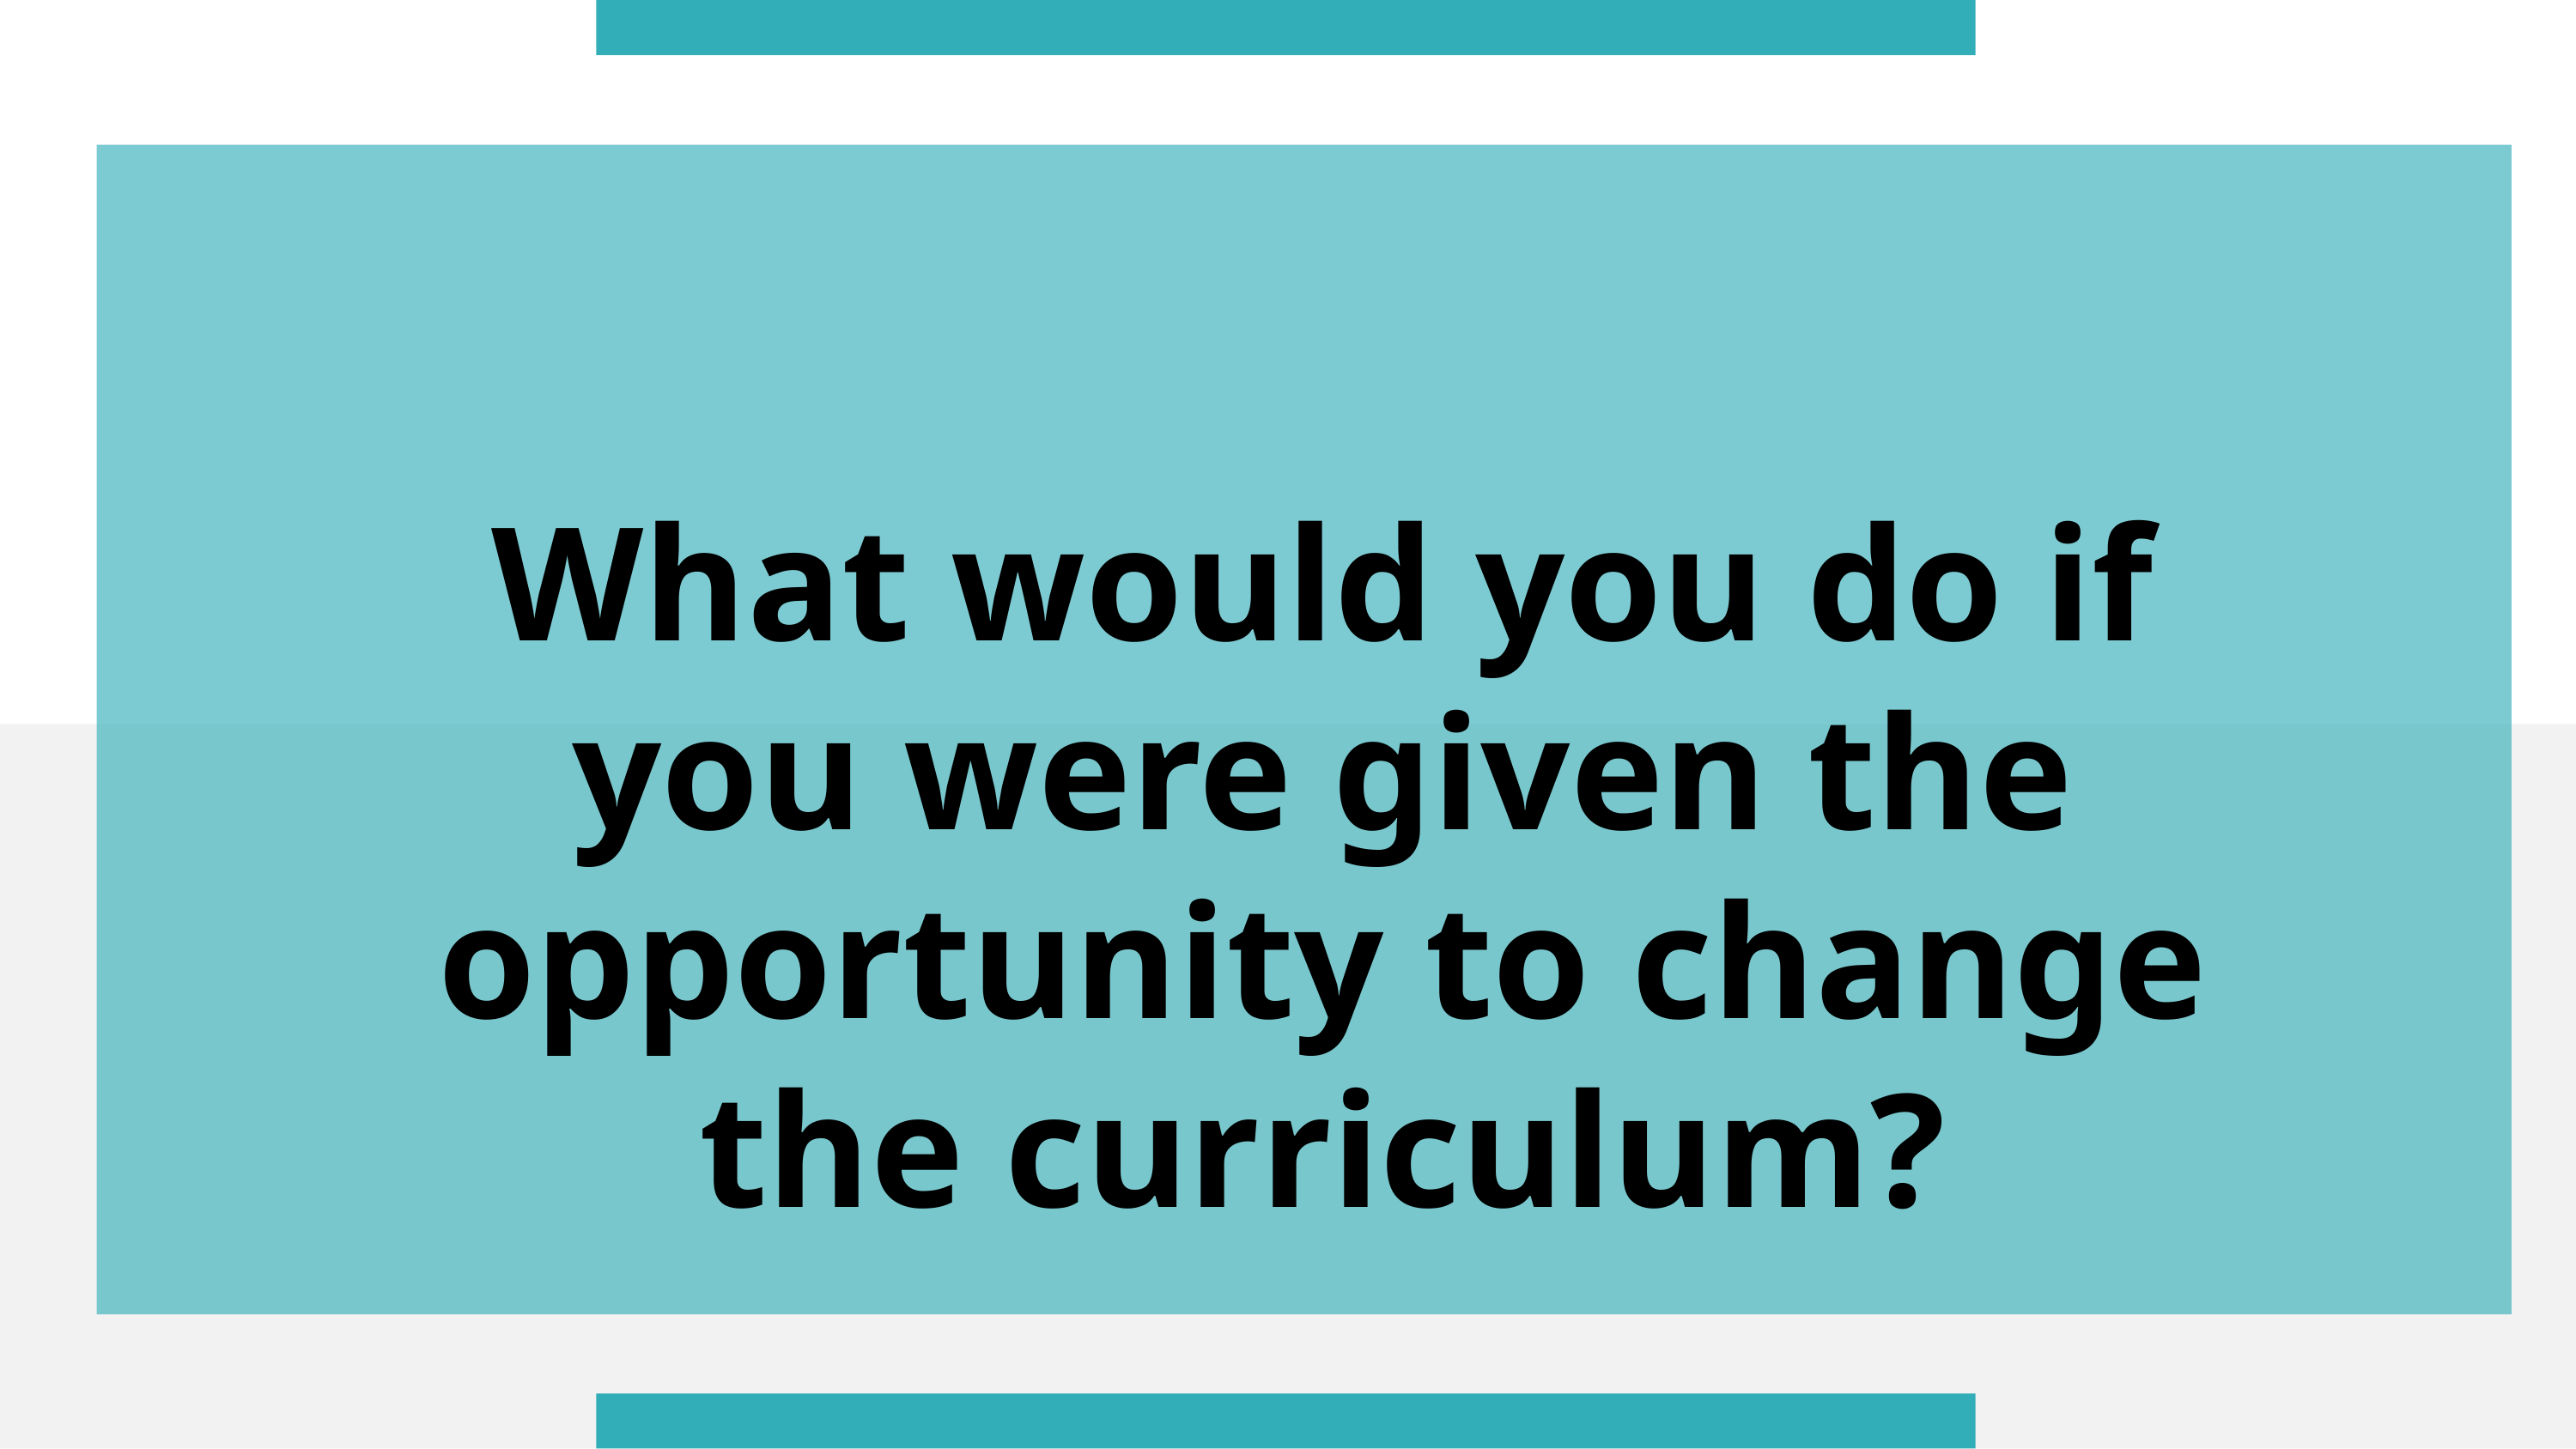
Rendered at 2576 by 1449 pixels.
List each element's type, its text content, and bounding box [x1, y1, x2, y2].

text_box What would you do if you were given the opportunity to change the curriculum? [365, 477, 2281, 1246]
